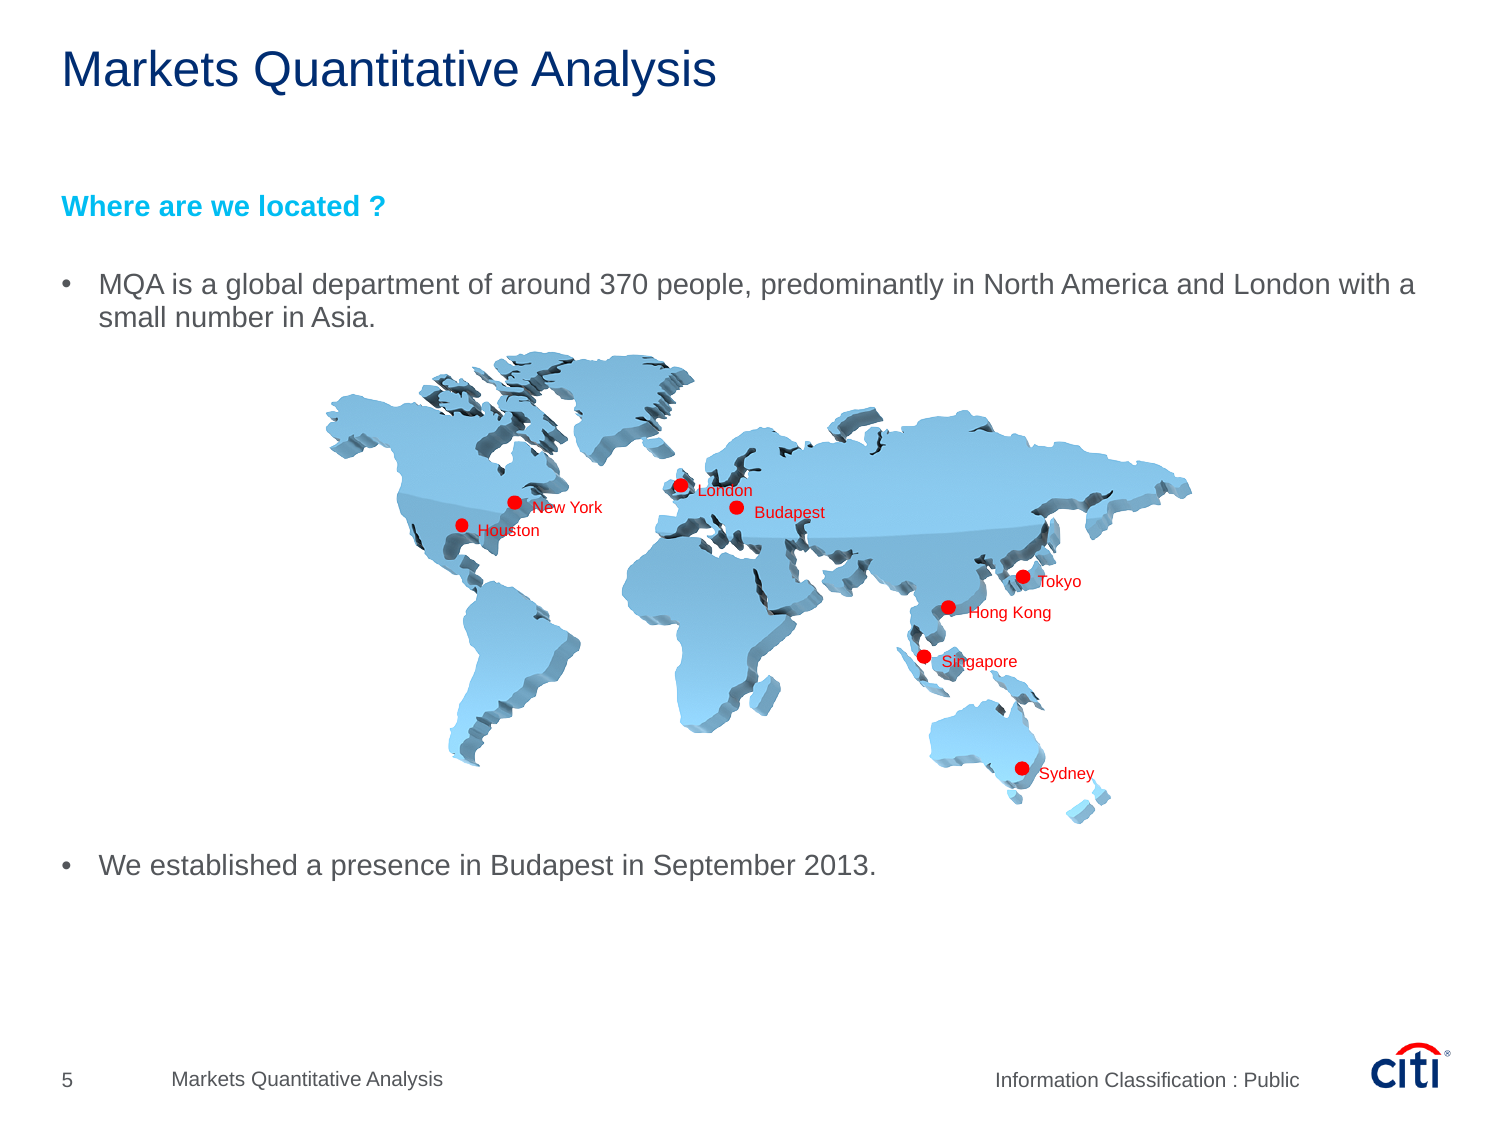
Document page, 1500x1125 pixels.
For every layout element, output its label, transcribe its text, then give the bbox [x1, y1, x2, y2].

title Markets Quantitative Analysis [61, 36, 1412, 116]
list Where are we located ? MQA is a global department of around 370 people, predominantly in North America and London with a small number in Asia. We established a presence in Budapest in September 2013. [61, 187, 1447, 999]
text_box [323, 349, 1193, 825]
picture [1367, 1039, 1453, 1092]
